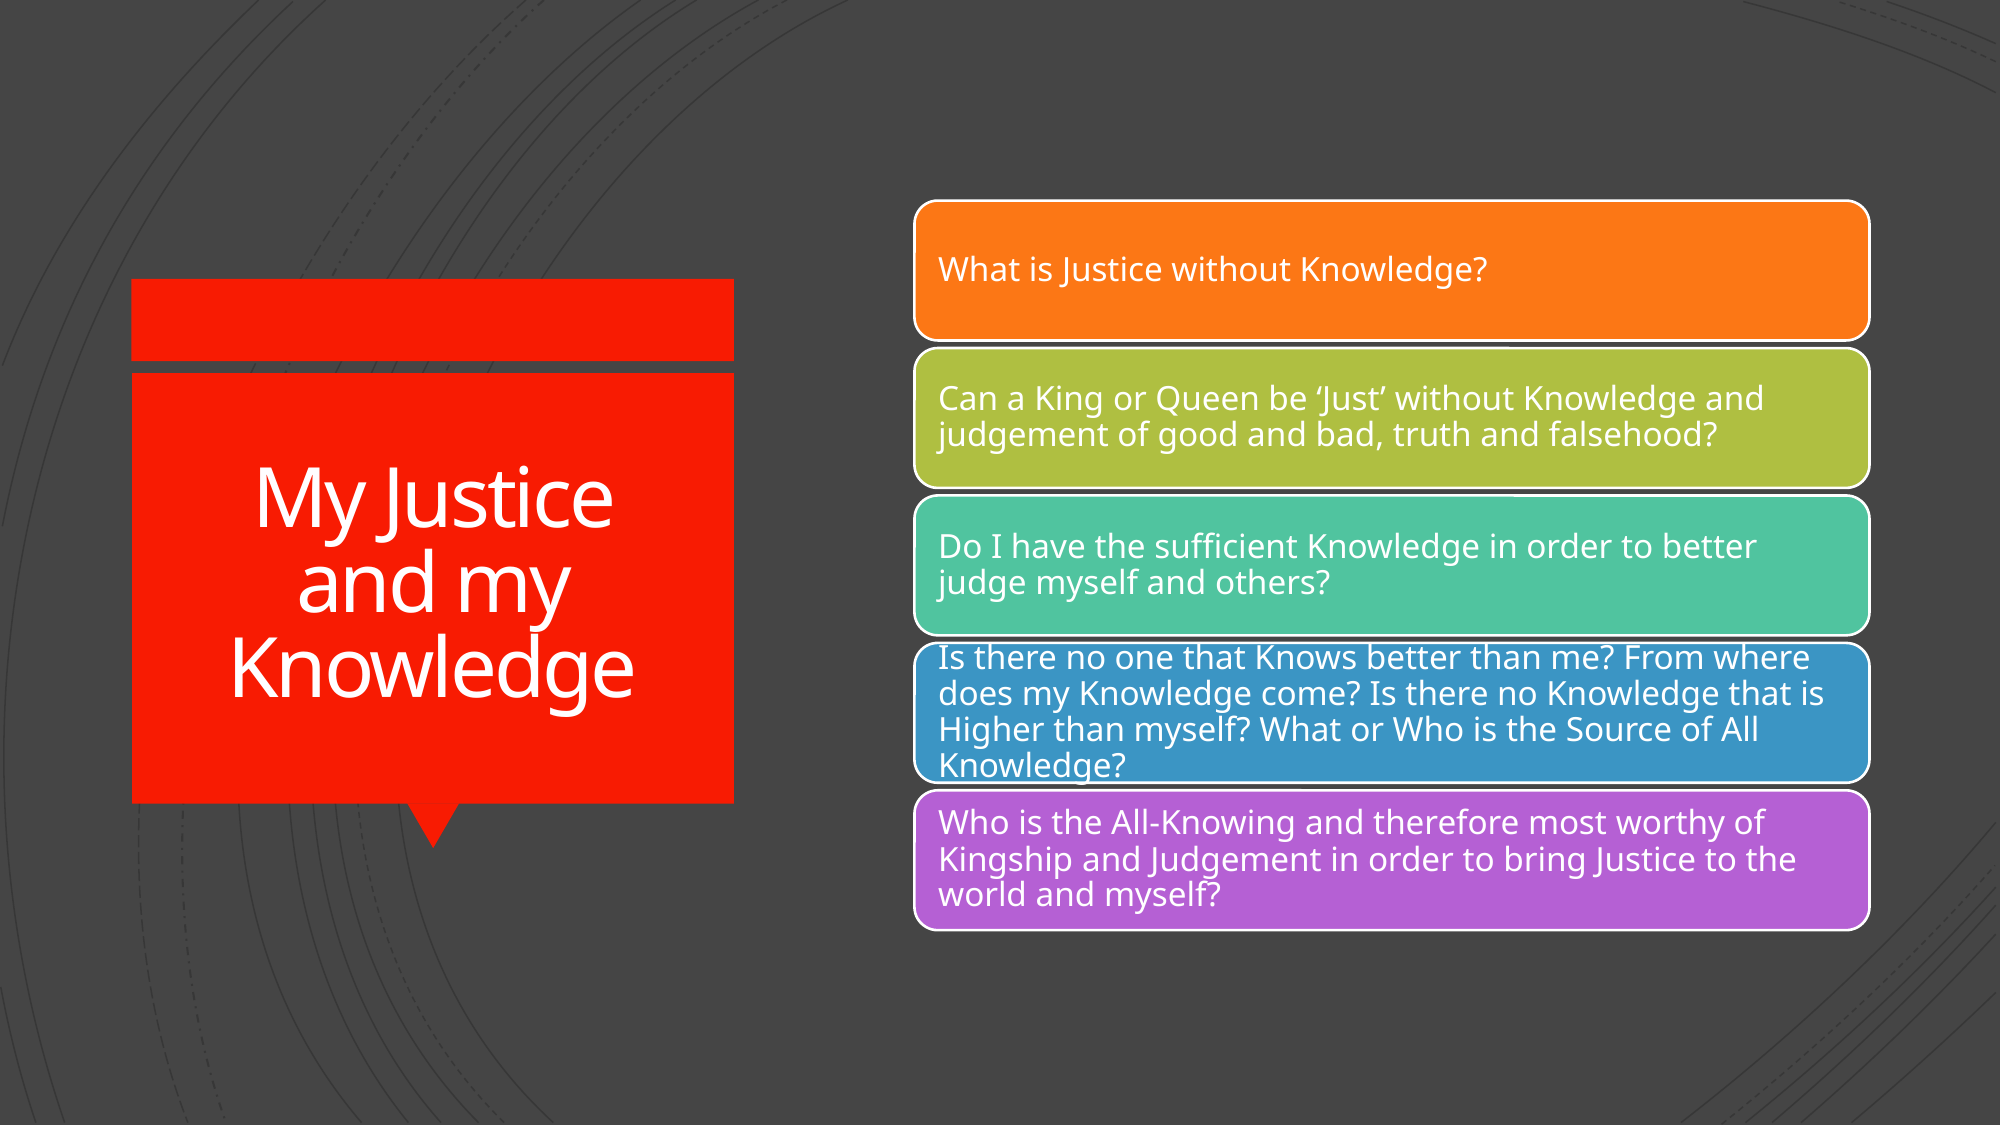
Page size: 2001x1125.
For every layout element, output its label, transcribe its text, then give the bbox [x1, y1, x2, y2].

title My Justice and my Knowledge [145, 385, 720, 789]
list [914, 131, 1870, 1000]
